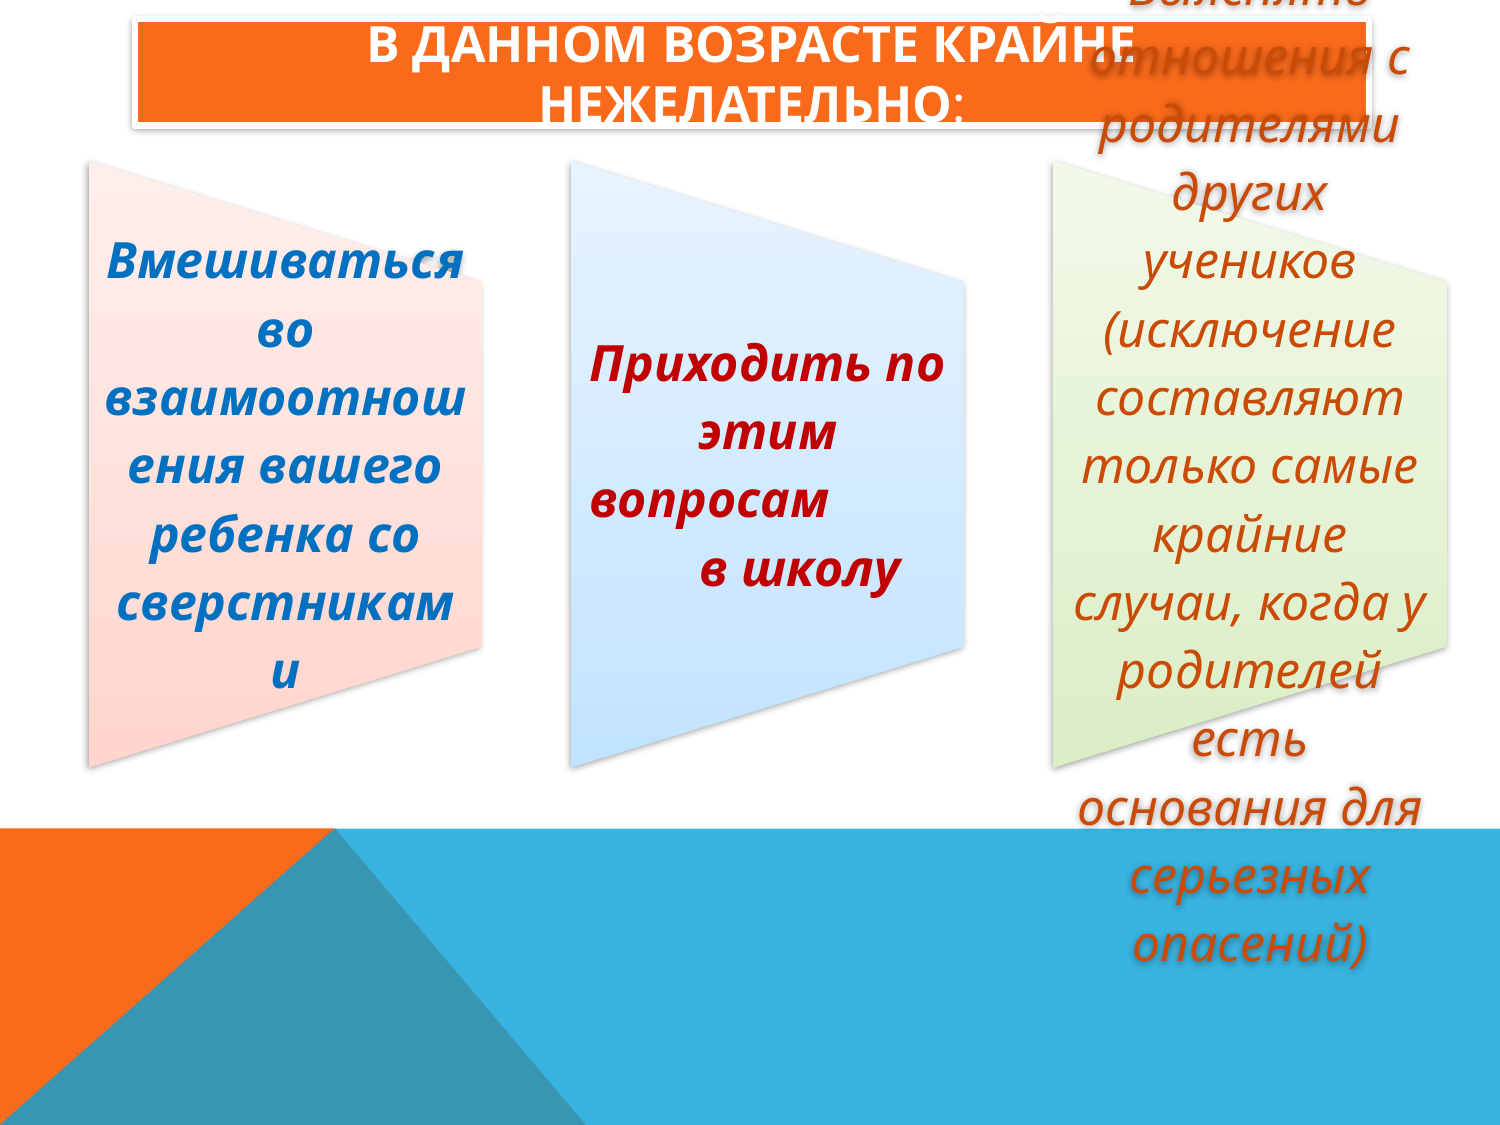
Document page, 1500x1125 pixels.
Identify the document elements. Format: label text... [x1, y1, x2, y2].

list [88, 160, 1448, 768]
title В данном возрасте крайне нежелательно: [132, 16, 1372, 129]
